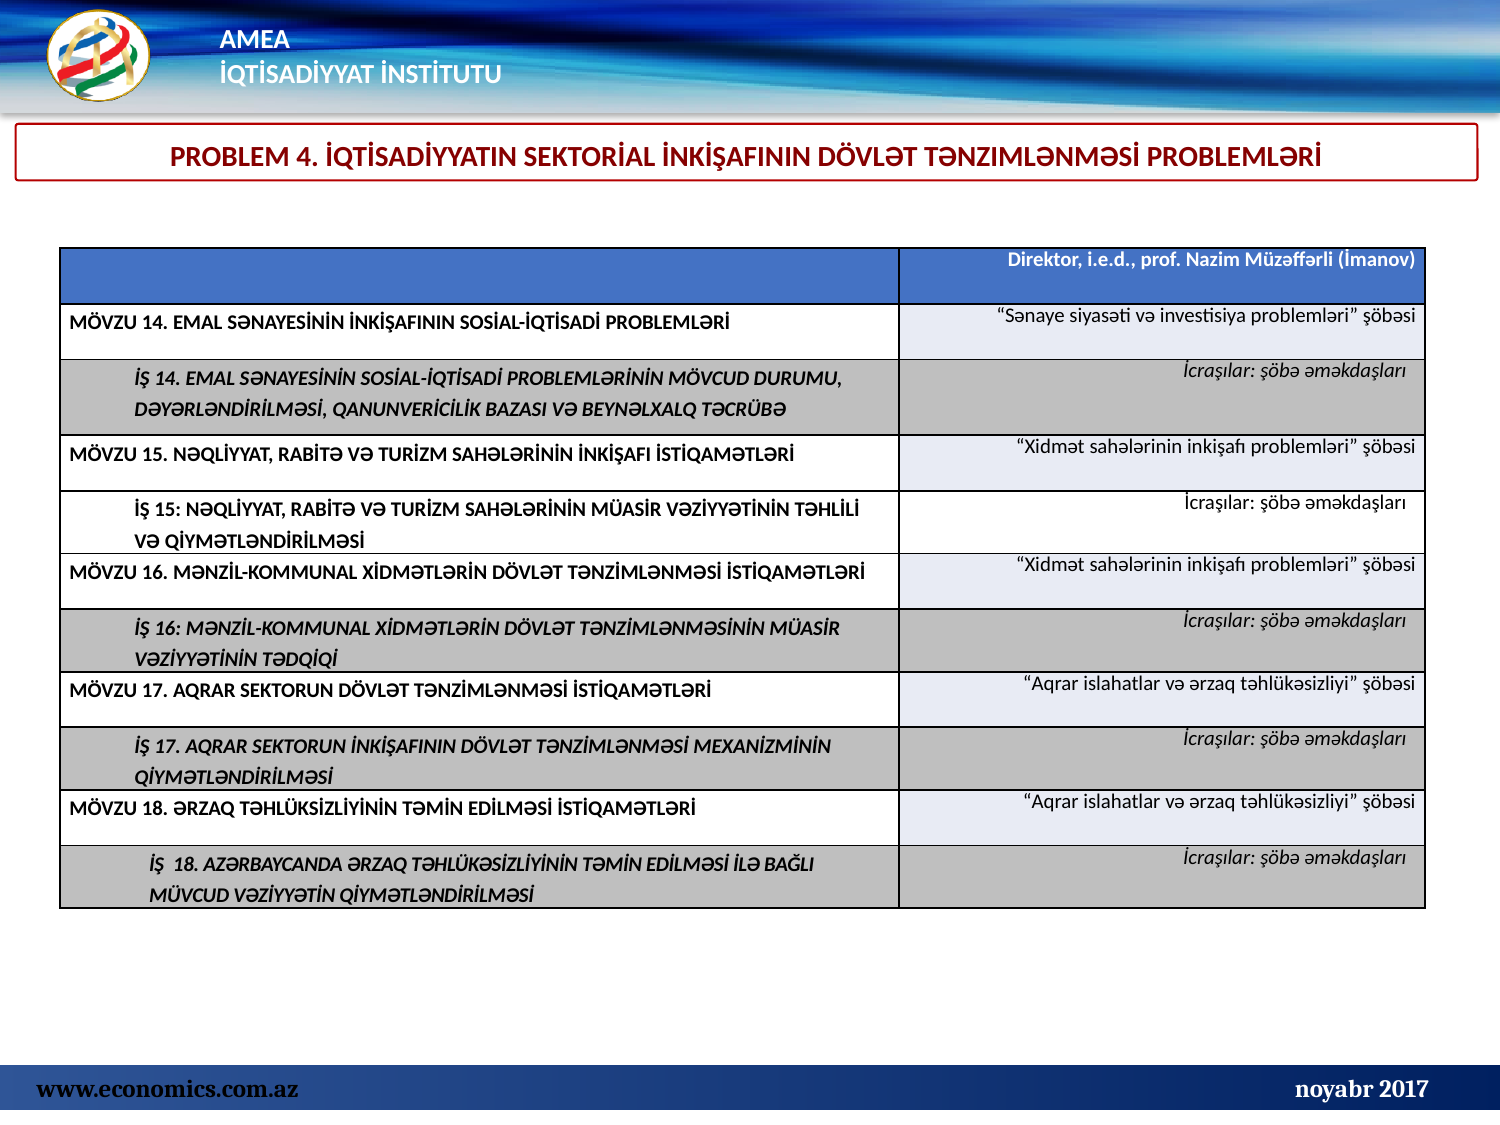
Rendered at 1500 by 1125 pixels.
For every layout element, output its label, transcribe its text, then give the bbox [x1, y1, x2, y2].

table_header [61, 249, 898, 303]
table_header Direktor, i.e.d., prof. Nazim Müzəffərli (İmanov) [900, 249, 1424, 303]
table_cell MÖVZU 16. MƏNZİL-KOMMUNAL XİDMƏTLƏRİN DÖVLƏT TƏNZİMLƏNMƏSİ İSTİQAMƏTLƏRİ [61, 554, 898, 608]
text_box www.economics.com.az noyabr 2017 [0, 1064, 1500, 1111]
table_cell “Xidmət sahələrinin inkişafı problemləri” şöbəsi [900, 554, 1424, 608]
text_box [0, 0, 1500, 113]
table_cell İcraşılar: şöbə əməkdaşları [900, 610, 1424, 671]
table_cell İcraşılar: şöbə əməkdaşları [900, 360, 1424, 434]
table_cell İŞ 18. AZƏRBAYCANDA ƏRZAQ TƏHLÜKƏSİZLİYİNİN TƏMİN EDİLMƏSİ İLƏ BAĞLI MÜVCUD VƏZİYYƏTİN QİYMƏTLƏNDİRİLMƏSİ [61, 846, 898, 907]
table_cell “Sənaye siyasəti və investisiya problemləri” şöbəsi [900, 305, 1424, 359]
table_cell İcraşılar: şöbə əməkdaşları [900, 846, 1424, 907]
text_box PROBLEM 4. İQTİSADİYYATIN SEKTORİAL İNKİŞAFININ DÖVLƏT TƏNZIMLƏNMƏSİ PROBLEMLƏRİ [14, 122, 1479, 182]
table_cell İŞ 15: NƏQLİYYAT, RABİTƏ VƏ TURİZM SAHƏLƏRİNİN MÜASİR VƏZİYYƏTİNİN TƏHLİLİ VƏ QİYMƏTLƏNDİRİLMƏSİ [61, 492, 898, 553]
table_cell MÖVZU 14. EMAL SƏNAYESİNİN İNKİŞAFININ SOSİAL-İQTİSADİ PROBLEMLƏRİ [61, 305, 898, 359]
table_cell “Xidmət sahələrinin inkişafı problemləri” şöbəsi [900, 436, 1424, 490]
table_cell MÖVZU 15. NƏQLİYYAT, RABİTƏ VƏ TURİZM SAHƏLƏRİNİN İNKİŞAFI İSTİQAMƏTLƏRİ [61, 436, 898, 490]
table_cell “Aqrar islahatlar və ərzaq təhlükəsizliyi” şöbəsi [900, 791, 1424, 845]
table_cell MÖVZU 17. AQRAR SEKTORUN DÖVLƏT TƏNZİMLƏNMƏSİ İSTİQAMƏTLƏRİ [61, 673, 898, 726]
table_cell İŞ 17. AQRAR SEKTORUN İNKİŞAFININ DÖVLƏT TƏNZİMLƏNMƏSİ MEXANİZMİNİN QİYMƏTLƏNDİRİLMƏSİ [61, 728, 898, 789]
table_cell “Aqrar islahatlar və ərzaq təhlükəsizliyi” şöbəsi [900, 673, 1424, 726]
table_cell İcraşılar: şöbə əməkdaşları [900, 492, 1424, 553]
table_cell İŞ 16: MƏNZİL-KOMMUNAL XİDMƏTLƏRİN DÖVLƏT TƏNZİMLƏNMƏSİNİN MÜASİR VƏZİYYƏTİNİN TƏDQİQİ [61, 610, 898, 671]
table_cell İcraşılar: şöbə əməkdaşları [900, 728, 1424, 789]
table_cell İŞ 14. EMAL SƏNAYESİNİN SOSİAL-İQTİSADİ PROBLEMLƏRİNİN MÖVCUD DURUMU, DƏYƏRLƏNDİRİLMƏSİ, QANUNVERİCİLİK BAZASI VƏ BEYNƏLXALQ TƏCRÜBƏ [61, 360, 898, 434]
table_cell MÖVZU 18. ƏRZAQ TƏHLÜKSİZLİYİNİN TƏMİN EDİLMƏSİ İSTİQAMƏTLƏRİ [61, 791, 898, 845]
